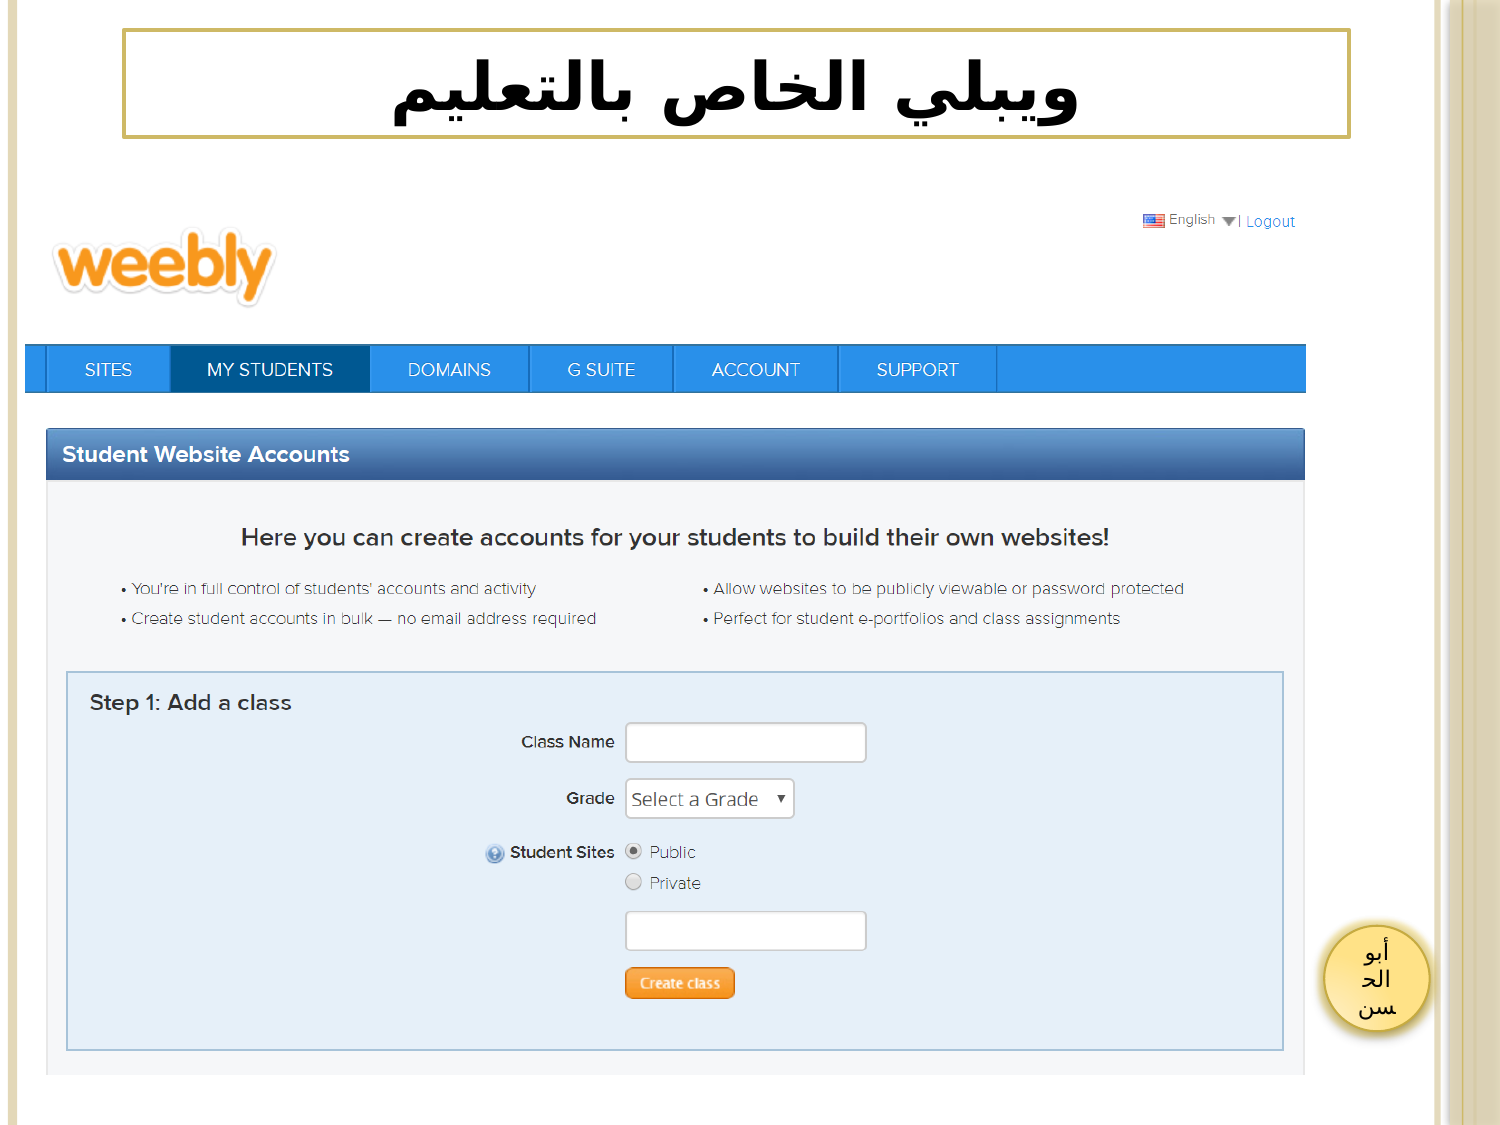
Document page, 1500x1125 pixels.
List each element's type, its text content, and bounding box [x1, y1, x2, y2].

text_box أبو الحسن [1324, 925, 1430, 1032]
title ويبلي الخاص بالتعليم [122, 28, 1351, 139]
picture [24, 207, 1306, 1075]
